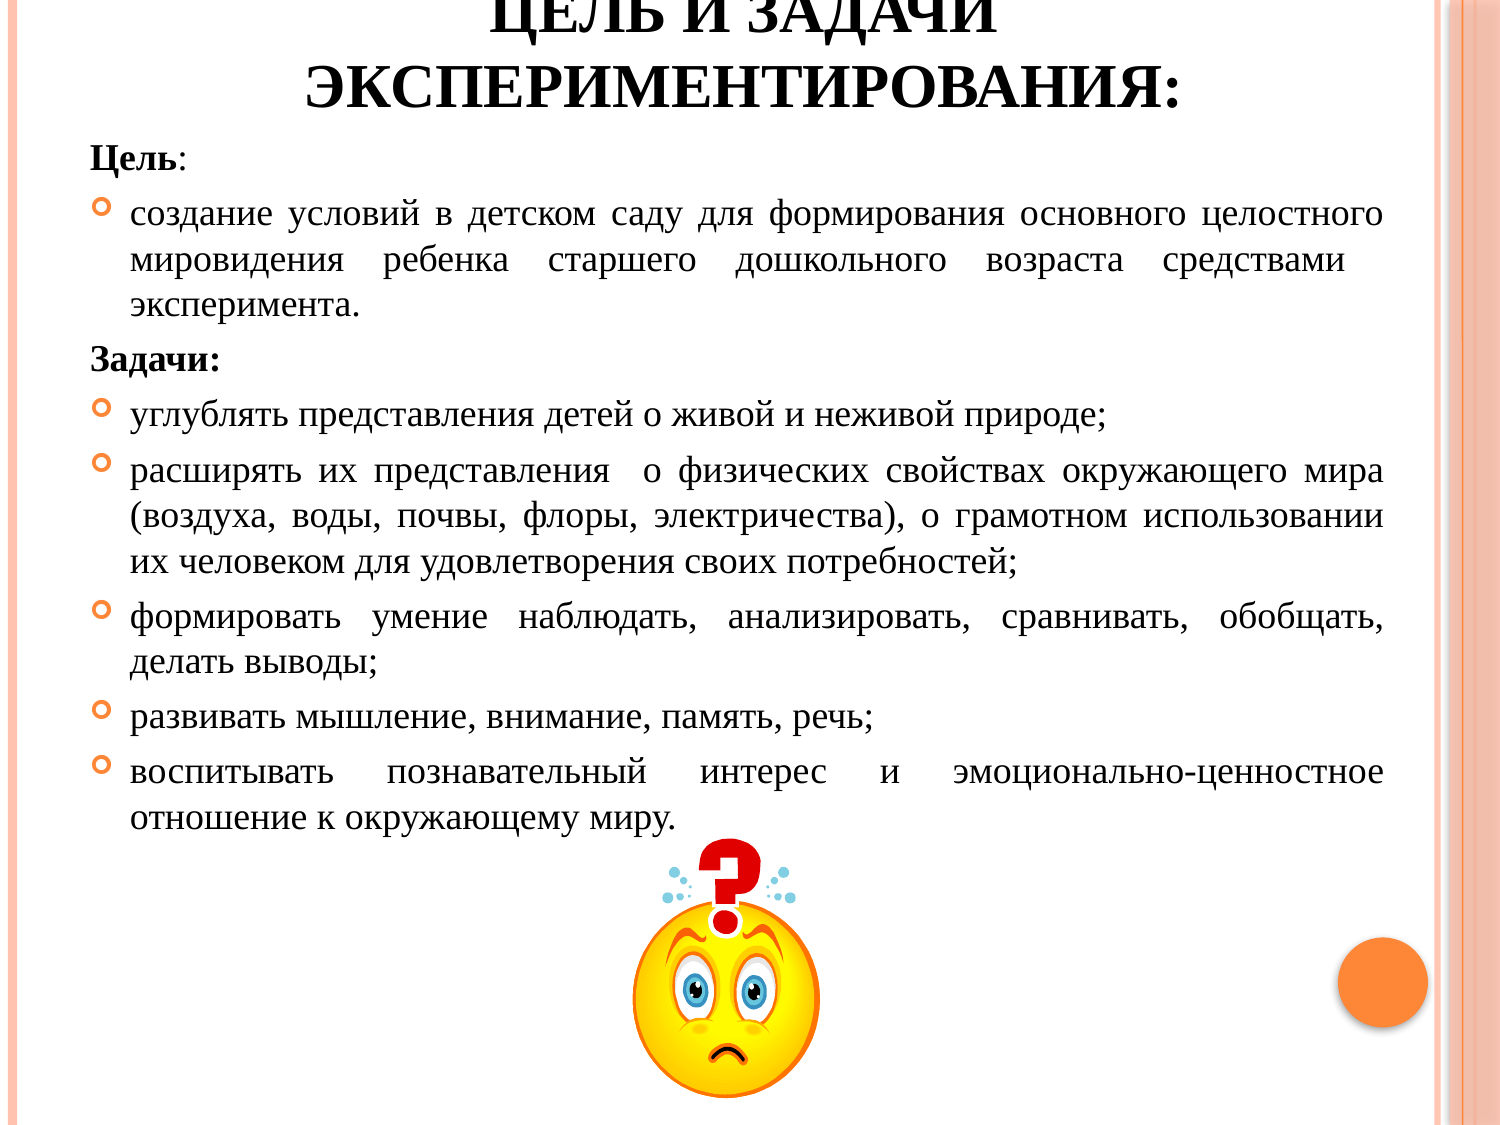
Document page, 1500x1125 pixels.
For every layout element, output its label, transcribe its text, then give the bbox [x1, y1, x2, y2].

list Цель: создание условий в детском саду для формирования основного целостного мировидения ребенка старшего дошкольного возраста средствами эксперимента. Задачи: углублять представления детей о живой и неживой природе; расширять их представления о физических свойствах окружающего мира (воздуха, воды, почвы, флоры, электричества), о грамотном использовании их человеком для удовлетворения своих потребностей; формировать умение наблюдать, анализировать, сравнивать, обобщать, делать выводы; развивать мышление, внимание, память, речь; воспитывать познавательный интерес и эмоционально-ценностное отношение к окружающему миру. [75, 125, 1400, 846]
picture [631, 833, 822, 1100]
title Цель и задачи экспериментирования: [76, 0, 1412, 128]
